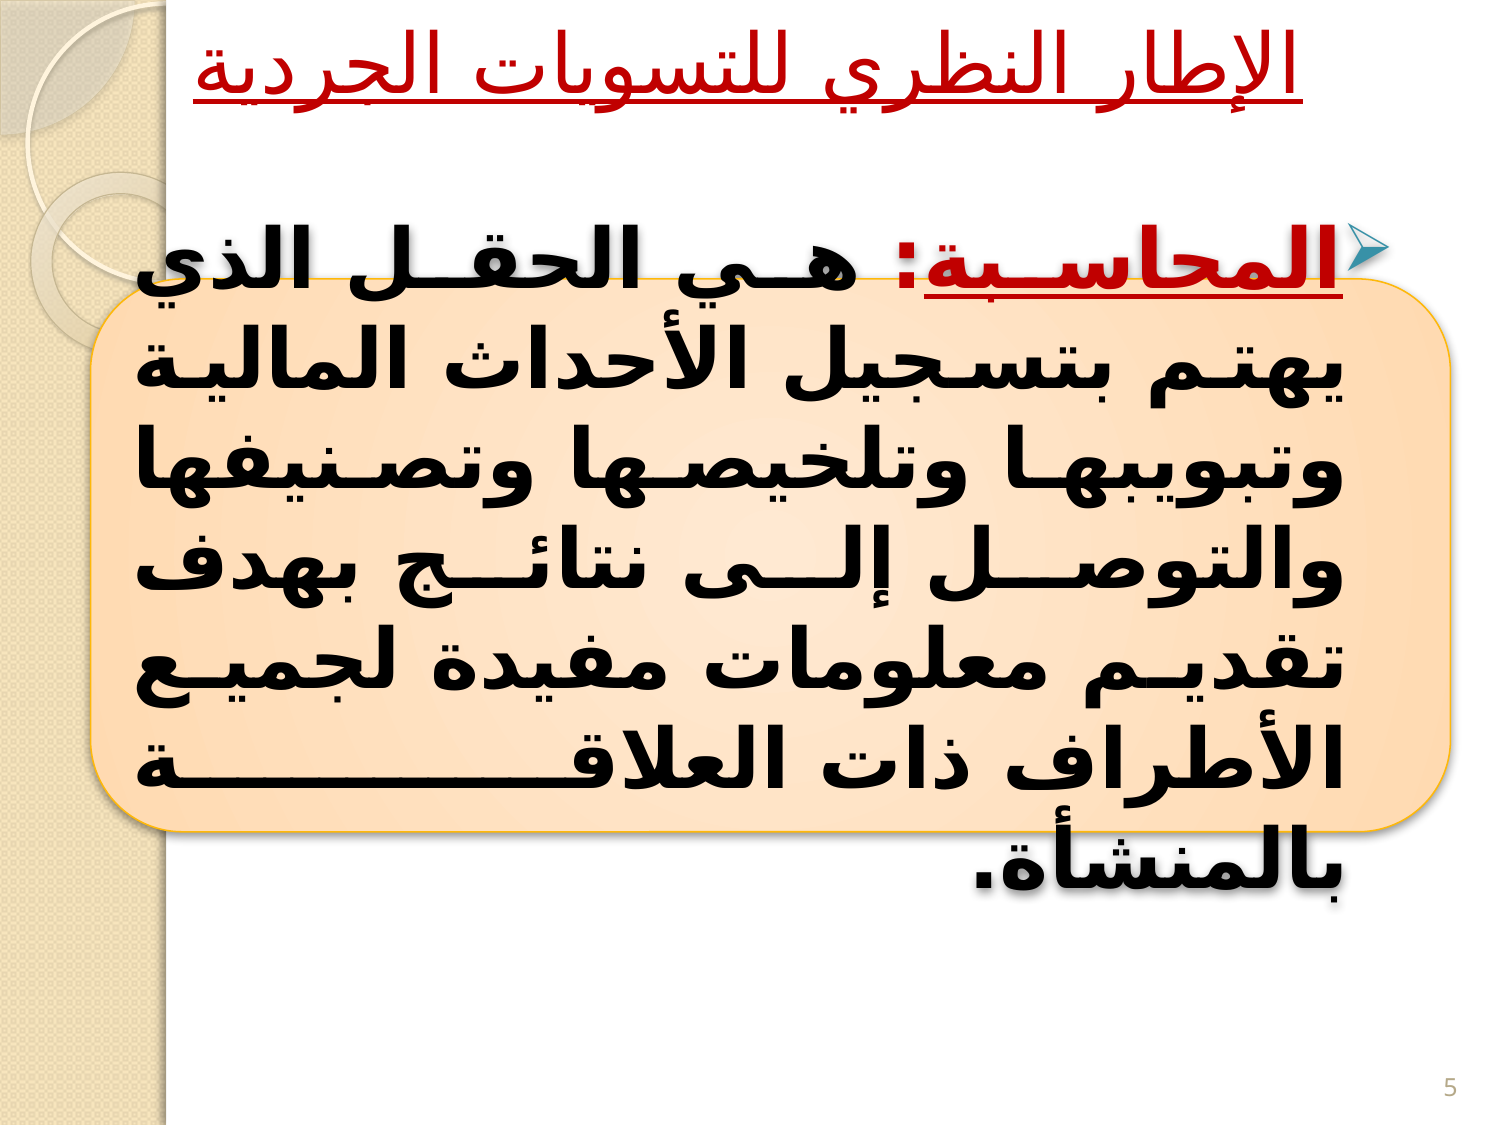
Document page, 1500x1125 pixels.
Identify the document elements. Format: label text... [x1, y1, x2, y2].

slide_number 5 [1413, 1034, 1488, 1113]
text_box المحاسبة: هي الحقل الذي يهتم بتسجيل الأحداث المالية وتبويبها وتلخيصها وتصنيفها والتوصل إلى نتائج بهدف تقديم معلومات مفيدة لجميع الأطراف ذات العلاقة بالمنشأة. [89, 278, 1452, 833]
title الإطار النظري للتسويات الجردية [29, 19, 1466, 102]
